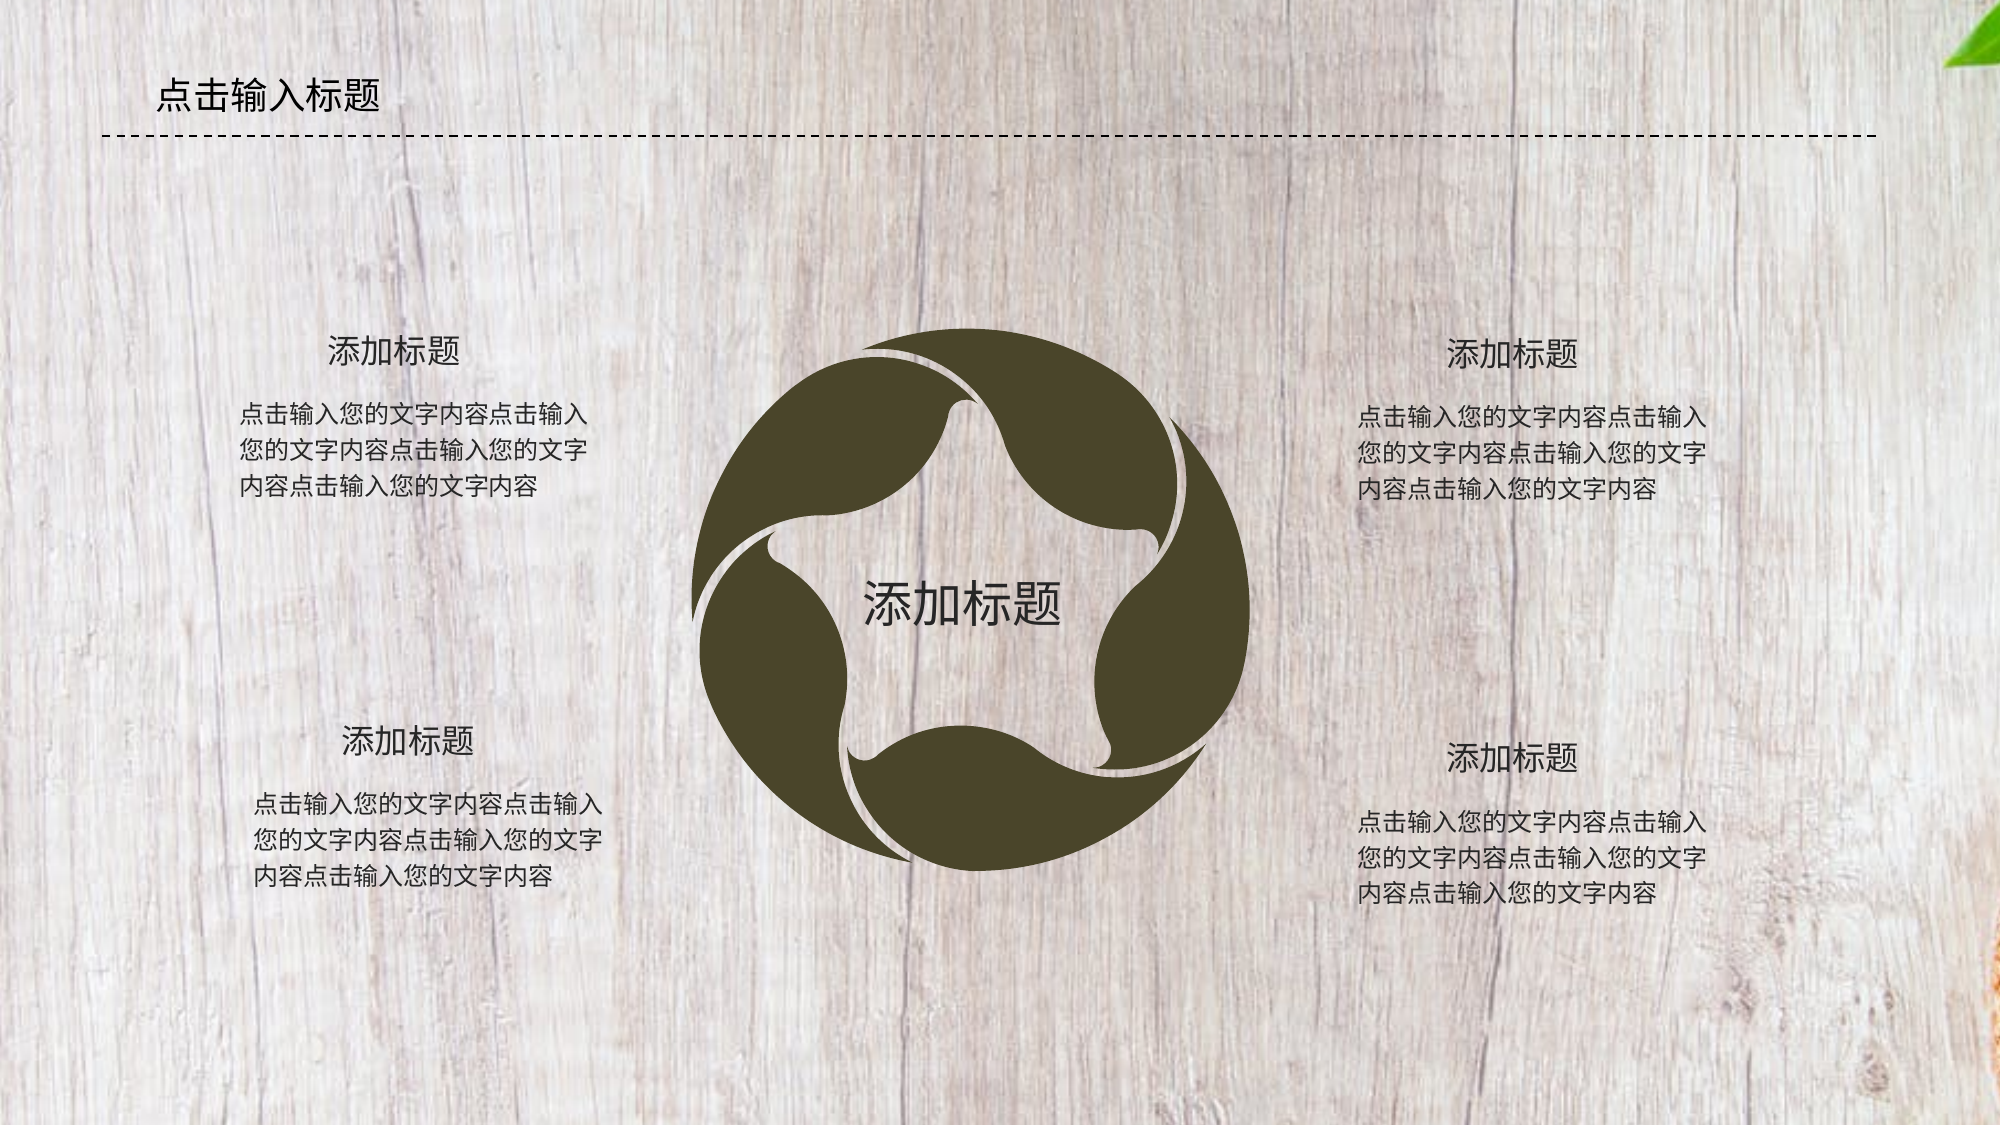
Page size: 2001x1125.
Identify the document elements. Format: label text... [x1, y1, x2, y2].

text_box 点击输入您的文字内容点击输入您的文字内容点击输入您的文字内容点击输入您的文字内容 [238, 775, 623, 898]
text_box 点击输入您的文字内容点击输入您的文字内容点击输入您的文字内容点击输入您的文字内容 [1342, 792, 1727, 916]
text_box [1092, 417, 1250, 770]
text_box 添加标题 [312, 322, 476, 378]
text_box [691, 357, 978, 623]
text_box [847, 725, 1207, 872]
text_box 点击输入您的文字内容点击输入您的文字内容点击输入您的文字内容点击输入您的文字内容 [1342, 388, 1727, 511]
text_box 添加标题 [1431, 730, 1595, 785]
text_box 点击输入您的文字内容点击输入您的文字内容点击输入您的文字内容点击输入您的文字内容 [224, 384, 608, 508]
text_box 添加标题 [1431, 325, 1595, 381]
text_box [699, 531, 913, 863]
text_box 点击输入标题 [141, 64, 396, 125]
text_box [861, 328, 1178, 555]
text_box 添加标题 [326, 712, 491, 768]
picture [0, 0, 2000, 1125]
text_box 添加标题 [847, 565, 1078, 641]
